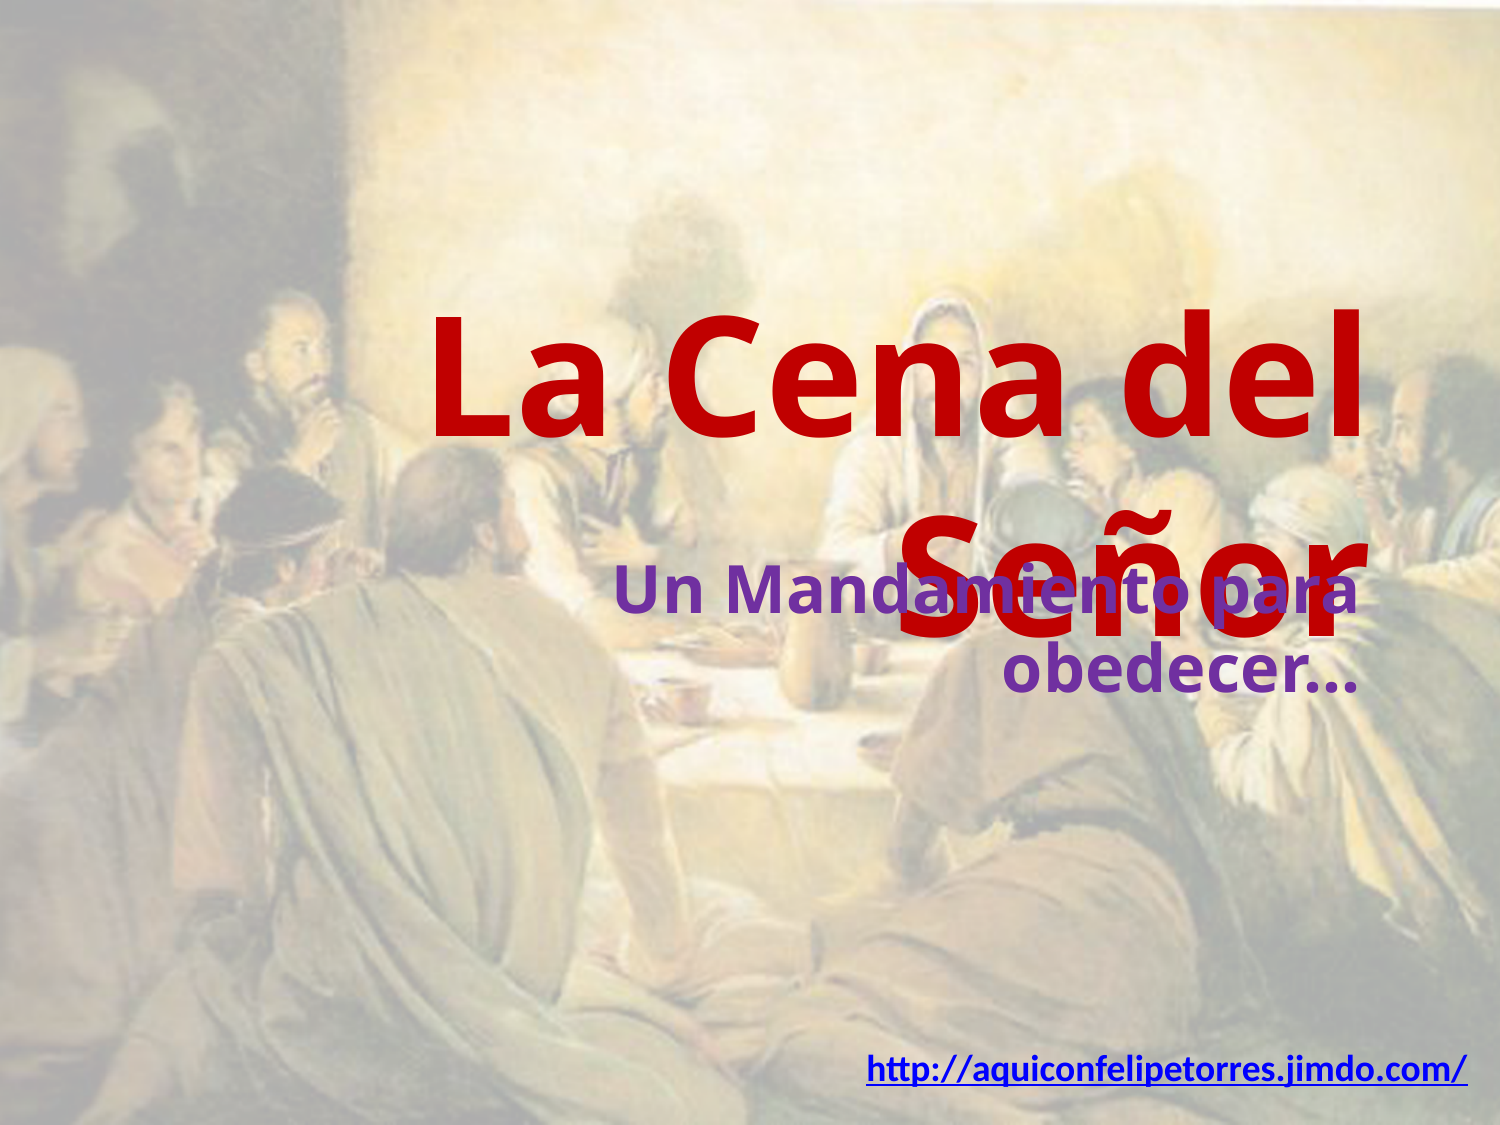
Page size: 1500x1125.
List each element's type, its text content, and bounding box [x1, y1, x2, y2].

title La Cena del Señor [112, 349, 1388, 591]
picture [0, 0, 1500, 1125]
subtitle Un Mandamiento para obedecer… [225, 538, 1376, 827]
text_box http://aquiconfelipetorres.jimdo.com/ [761, 1036, 1483, 1097]
